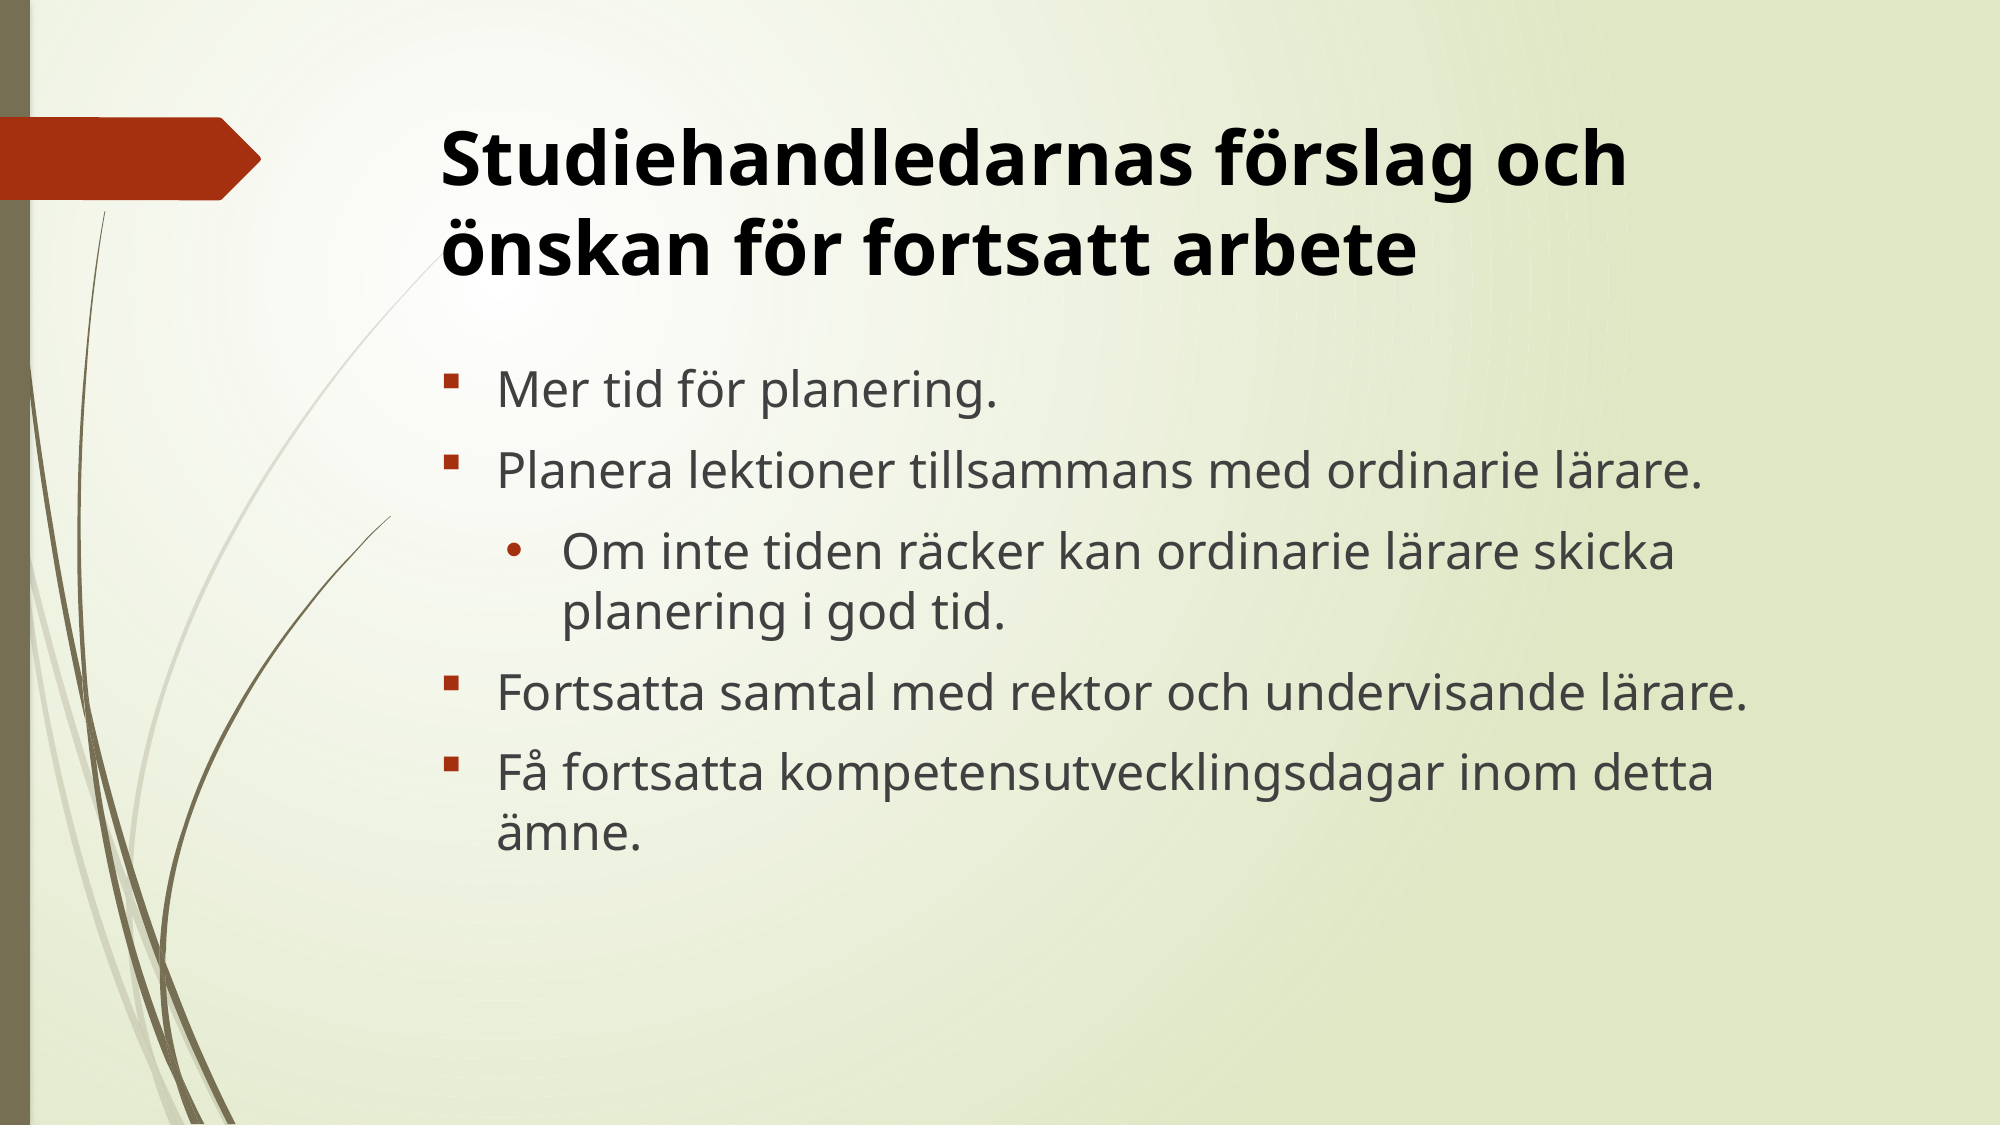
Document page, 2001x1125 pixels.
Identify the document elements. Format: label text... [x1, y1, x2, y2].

title Studiehandledarnas förslag och önskan för fortsatt arbete [425, 102, 1888, 313]
list Mer tid för planering. Planera lektioner tillsammans med ordinarie lärare. Om inte tiden räcker kan ordinarie lärare skicka planering i god tid. Fortsatta samtal med rektor och undervisande lärare. Få fortsatta kompetensutvecklingsdagar inom detta ämne. [424, 350, 1888, 970]
